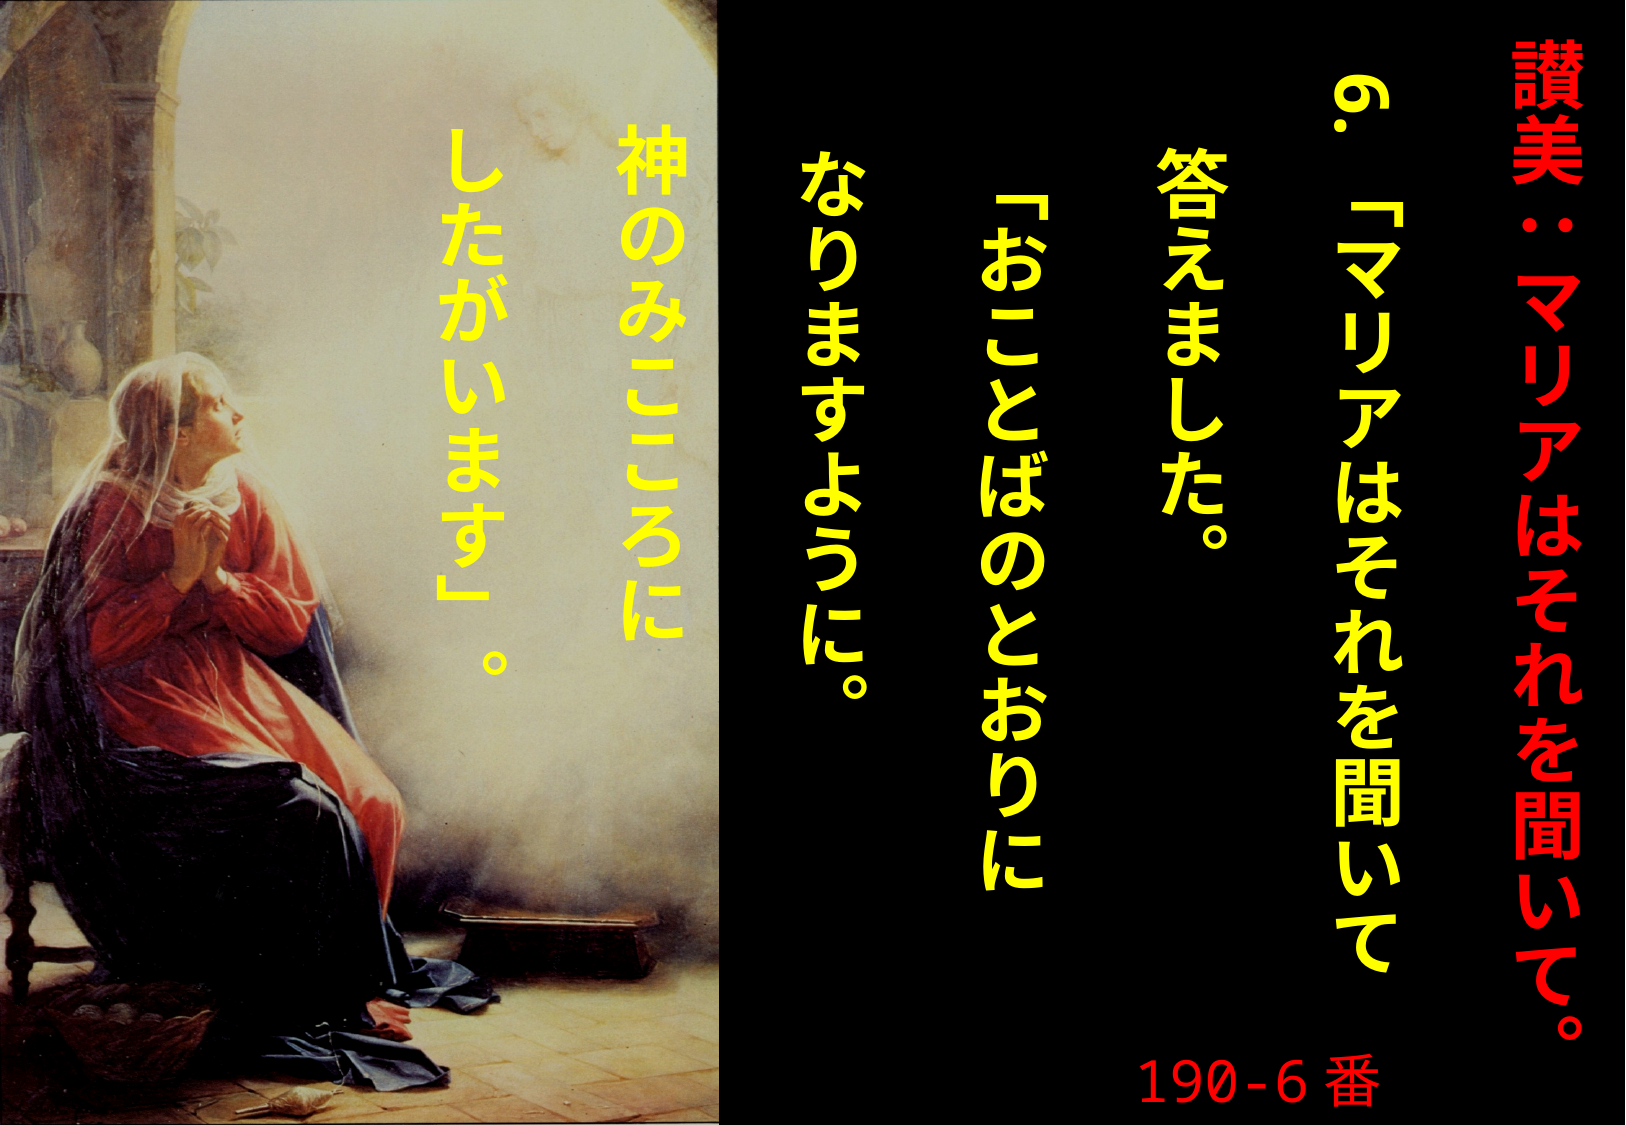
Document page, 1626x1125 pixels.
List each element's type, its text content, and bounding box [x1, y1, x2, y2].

picture [0, 0, 719, 1125]
title 讃美：マリアはそれを聞いて。 6.「マリアはそれを聞いて 答えました。 「おことばのとおりに なりますように。 神のみこころに したがいます」。 [720, 0, 1625, 1125]
text_box 190-6番 [1119, 1023, 1451, 1106]
